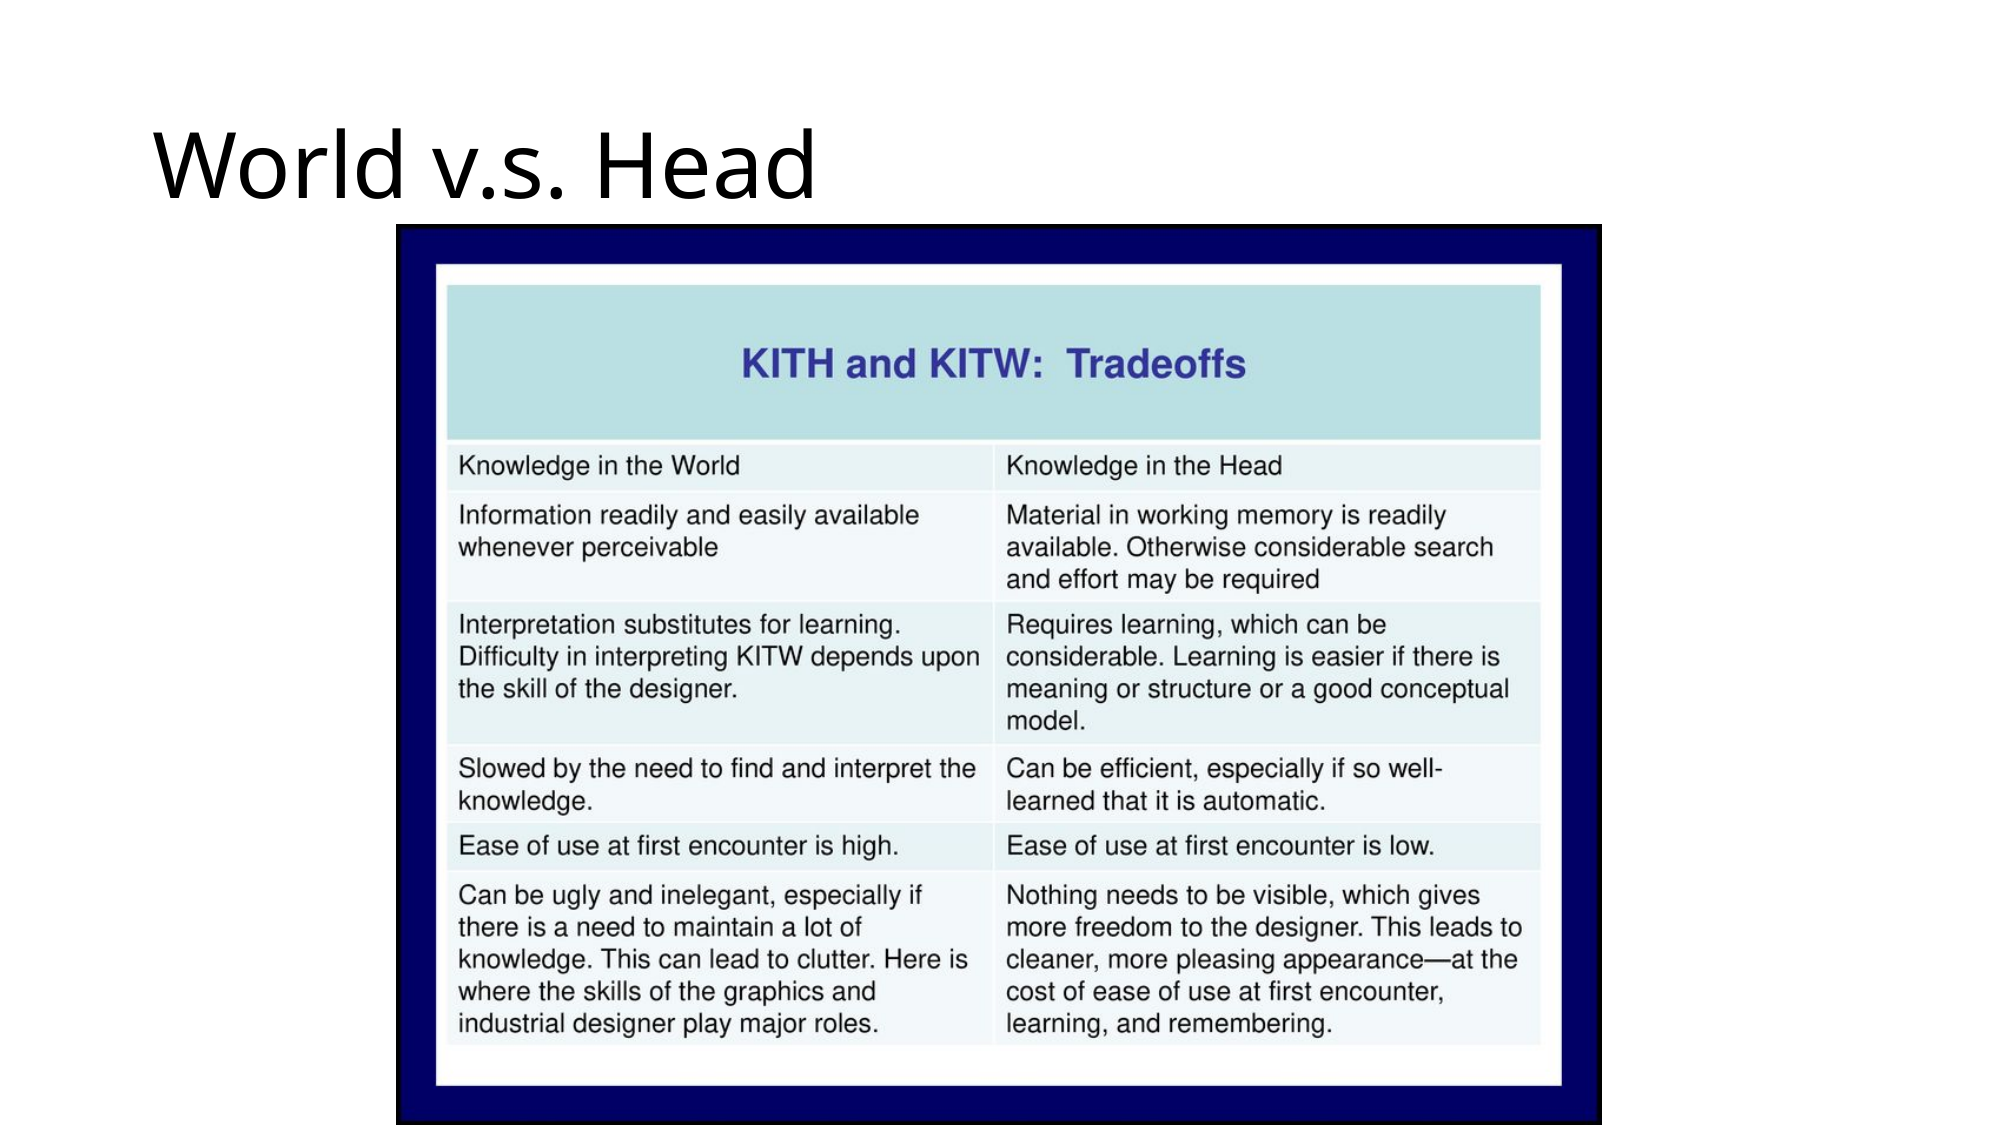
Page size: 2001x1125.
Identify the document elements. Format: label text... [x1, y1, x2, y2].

title World v.s. Head [137, 59, 1863, 278]
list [396, 224, 1602, 1125]
